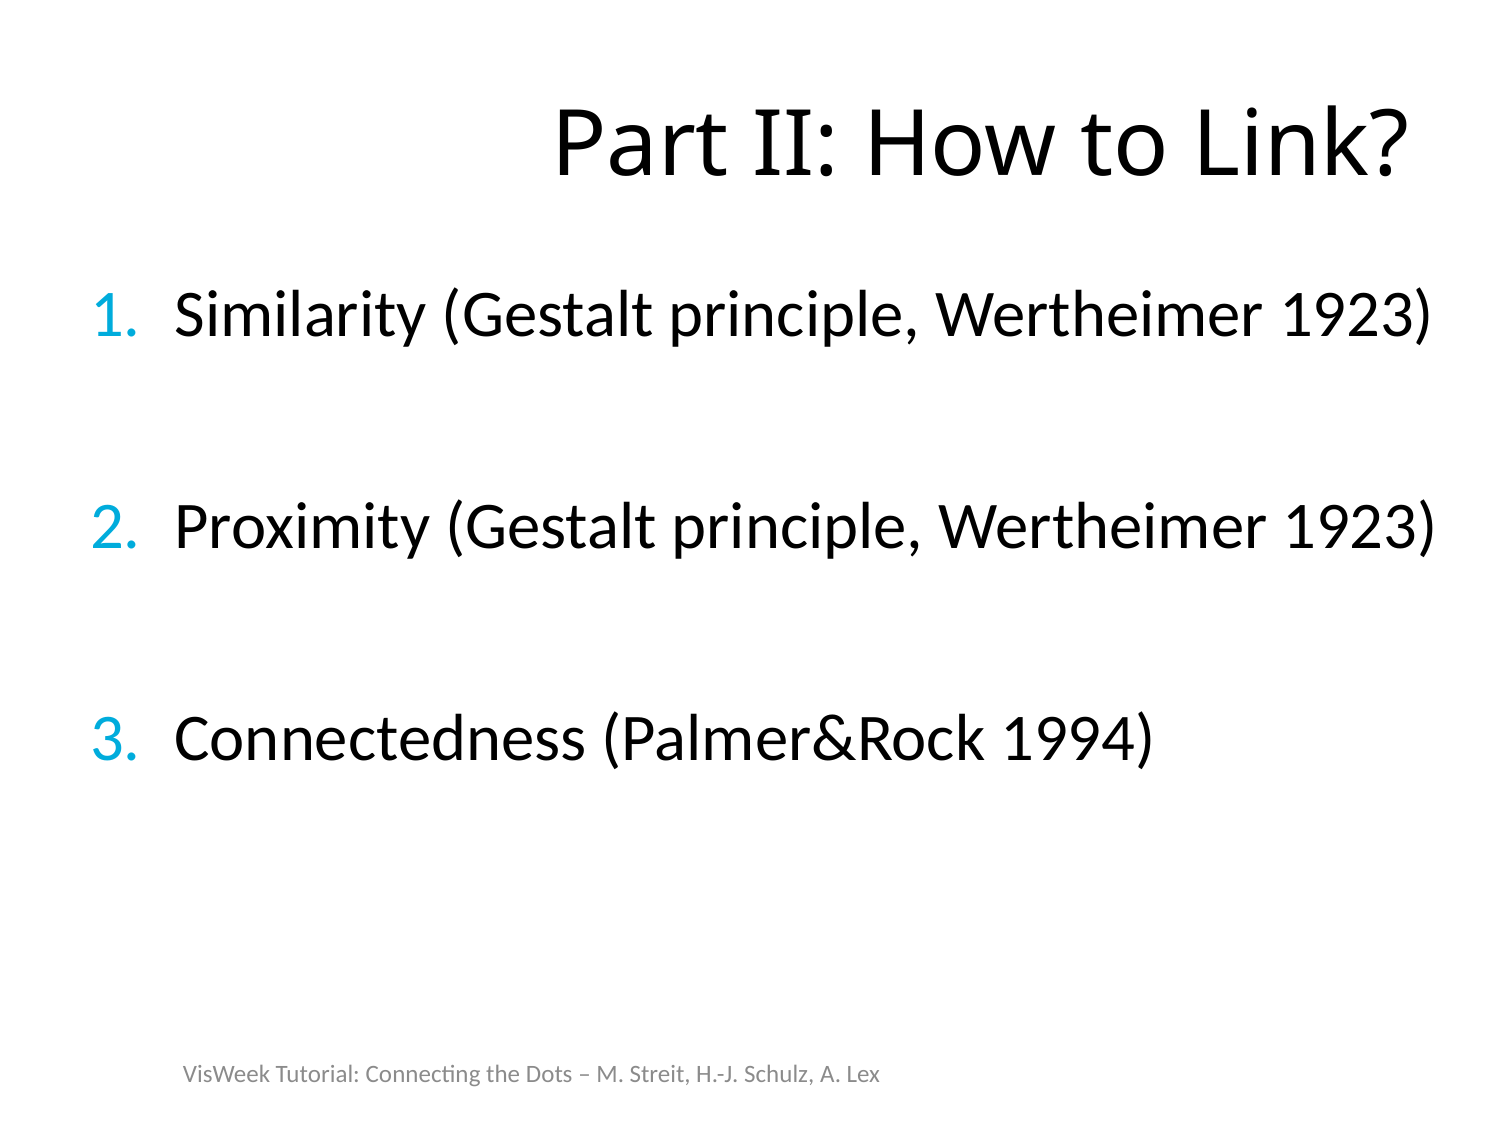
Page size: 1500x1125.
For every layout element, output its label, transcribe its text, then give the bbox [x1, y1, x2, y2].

list Similarity (Gestalt principle, Wertheimer 1923) Proximity (Gestalt principle, Wertheimer 1923) Connectedness (Palmer&Rock 1994) [75, 262, 1483, 1005]
footer VisWeek Tutorial: Connecting the Dots – M. Streit, H.-J. Schulz, A. Lex [76, 1042, 988, 1103]
title Part II: How to Link? [75, 45, 1425, 233]
